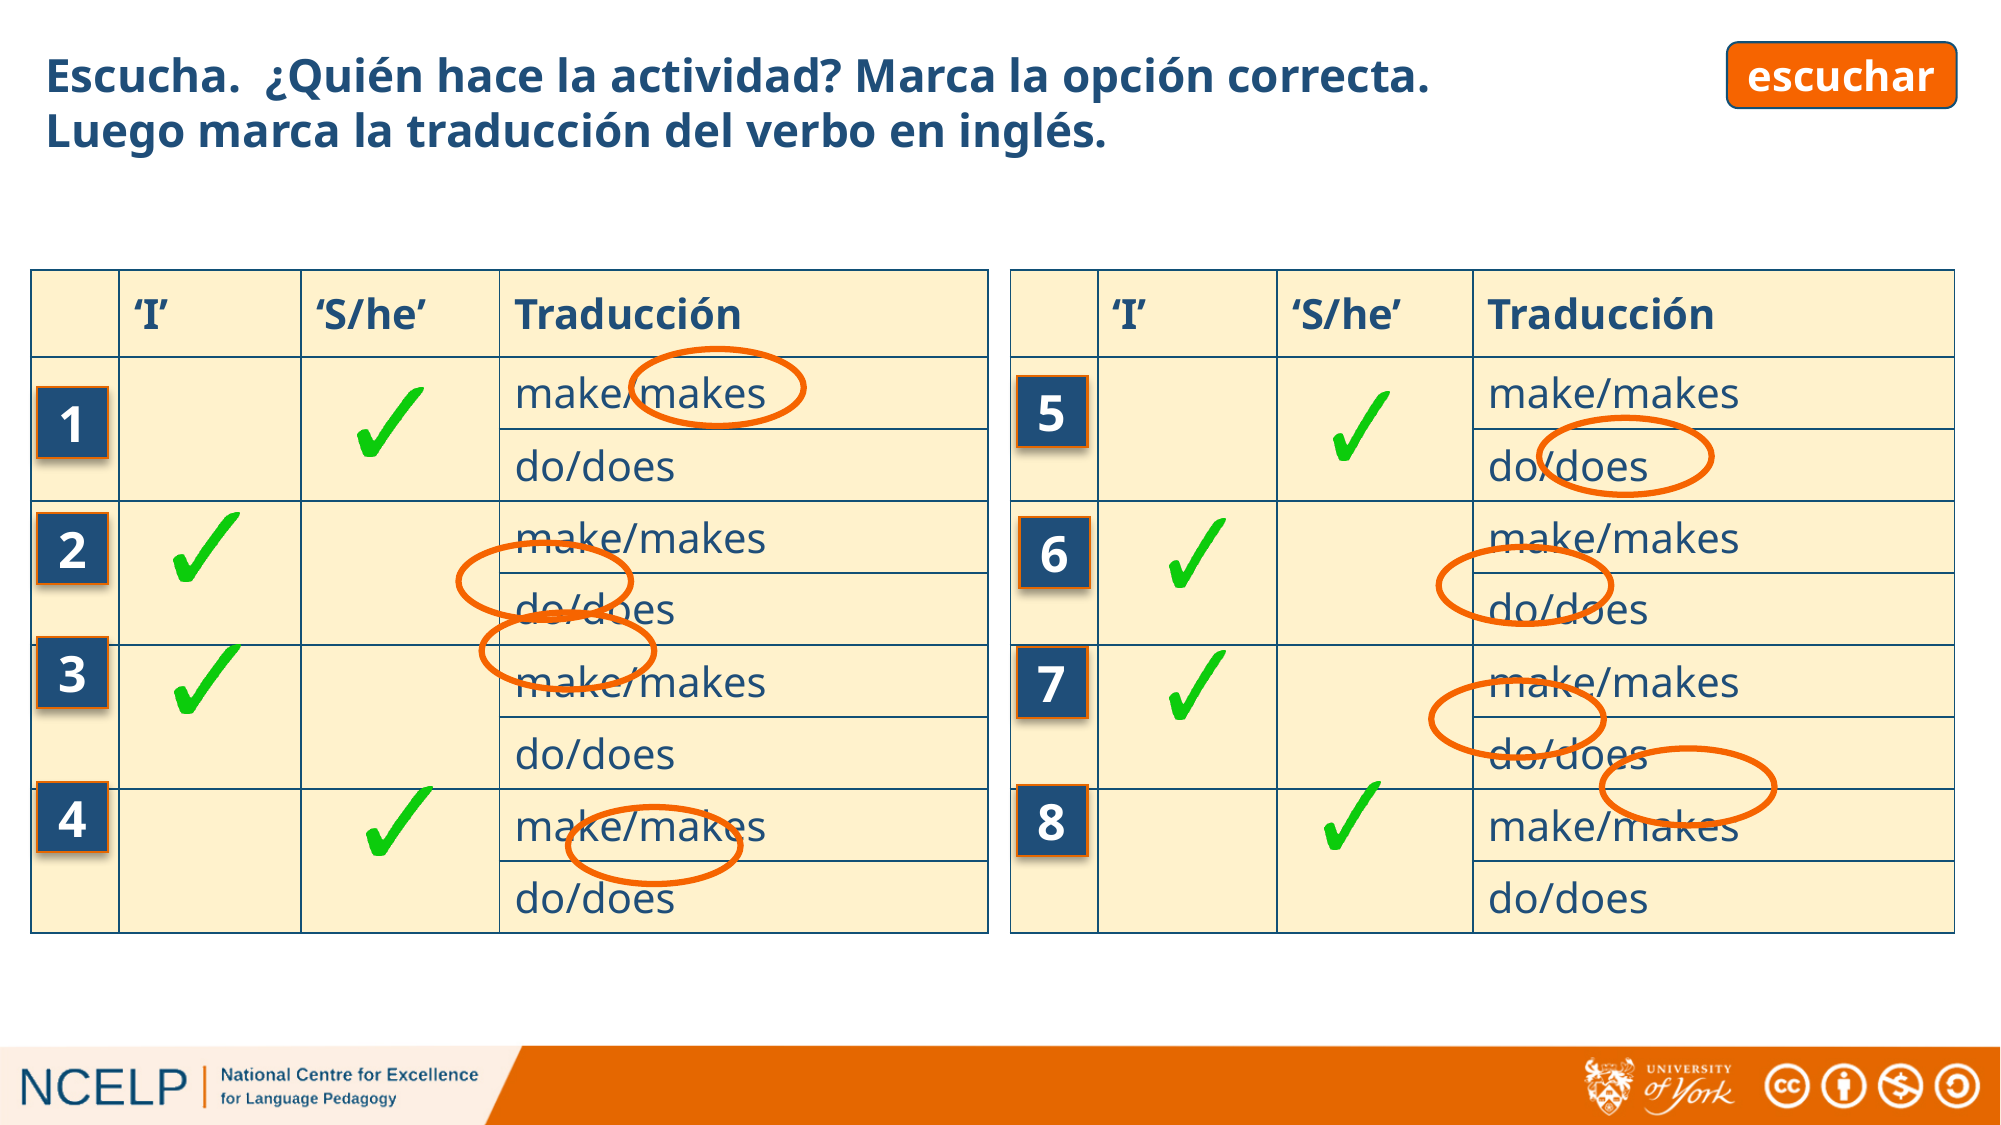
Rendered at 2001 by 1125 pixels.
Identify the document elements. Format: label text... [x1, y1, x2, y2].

table_cell make/makes [500, 358, 987, 428]
table_cell do/does [500, 718, 987, 788]
table_cell [32, 646, 118, 788]
table_header Traducción [1474, 271, 1954, 356]
text_box 8 [1016, 784, 1088, 856]
table_cell [302, 358, 499, 500]
table_cell [1278, 502, 1472, 644]
table_cell [120, 502, 300, 644]
table_cell [1099, 358, 1276, 500]
text_box [630, 347, 805, 427]
table_cell [1099, 790, 1276, 932]
table_cell [120, 646, 300, 788]
text_box [1430, 679, 1605, 759]
table_cell [302, 502, 499, 644]
table_cell [1099, 646, 1276, 788]
text_box Escucha. ¿Quién hace la actividad? Marca la opción correcta. Luego marca la traducción del verbo en inglés. [30, 39, 1739, 165]
table_header ‘I’ [120, 271, 300, 356]
picture [0, 0, 2001, 1125]
table_cell [1099, 502, 1276, 644]
table_cell do/does [500, 862, 987, 932]
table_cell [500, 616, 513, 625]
table_cell [1278, 790, 1472, 932]
table_cell make/makes [500, 646, 987, 716]
text_box [566, 806, 742, 886]
text_box 6 [1019, 516, 1091, 588]
table_cell do/does [1474, 430, 1954, 500]
table_cell make/makes [1474, 646, 1954, 716]
text_box 5 [1016, 376, 1088, 447]
table_cell [32, 502, 118, 644]
table_cell [1011, 358, 1097, 500]
table_cell [302, 790, 499, 932]
text_box 7 [1016, 647, 1088, 718]
table_cell [32, 790, 118, 932]
table_cell [1011, 502, 1097, 644]
text_box [1600, 747, 1776, 827]
text_box escuchar [1725, 41, 1958, 110]
text_box [457, 541, 633, 619]
text_box 3 [36, 636, 108, 708]
text_box [480, 611, 656, 691]
table_cell do/does [1474, 862, 1954, 932]
table_cell do/does [600, 574, 987, 644]
text_box [1437, 545, 1613, 625]
table_header ‘I’ [1099, 271, 1276, 356]
table_cell [302, 646, 499, 788]
table_cell [32, 358, 118, 500]
table_header [32, 271, 118, 356]
table_cell [1011, 790, 1097, 932]
table_cell make/makes [500, 502, 987, 572]
text_box [1537, 416, 1713, 496]
table_header Traducción [500, 271, 987, 356]
table_cell do/does [500, 430, 987, 500]
text_box 2 [36, 513, 108, 585]
table_cell [1278, 646, 1472, 788]
table_cell make/makes [1474, 358, 1954, 428]
text_box 1 [36, 387, 108, 458]
table_cell make/makes [1474, 790, 1954, 860]
table_cell [1011, 646, 1097, 788]
table_header [1011, 271, 1097, 356]
text_box 4 [36, 781, 108, 853]
table_cell make/makes [1474, 502, 1954, 572]
table_header ‘S/he’ [302, 271, 499, 356]
table_cell [120, 358, 300, 500]
table_cell do/does [1474, 718, 1954, 788]
table_cell make/makes [500, 790, 987, 860]
table_header ‘S/he’ [1278, 271, 1472, 356]
table_cell [120, 790, 300, 932]
table_cell [1278, 358, 1472, 500]
table_cell do/does [1474, 574, 1954, 644]
